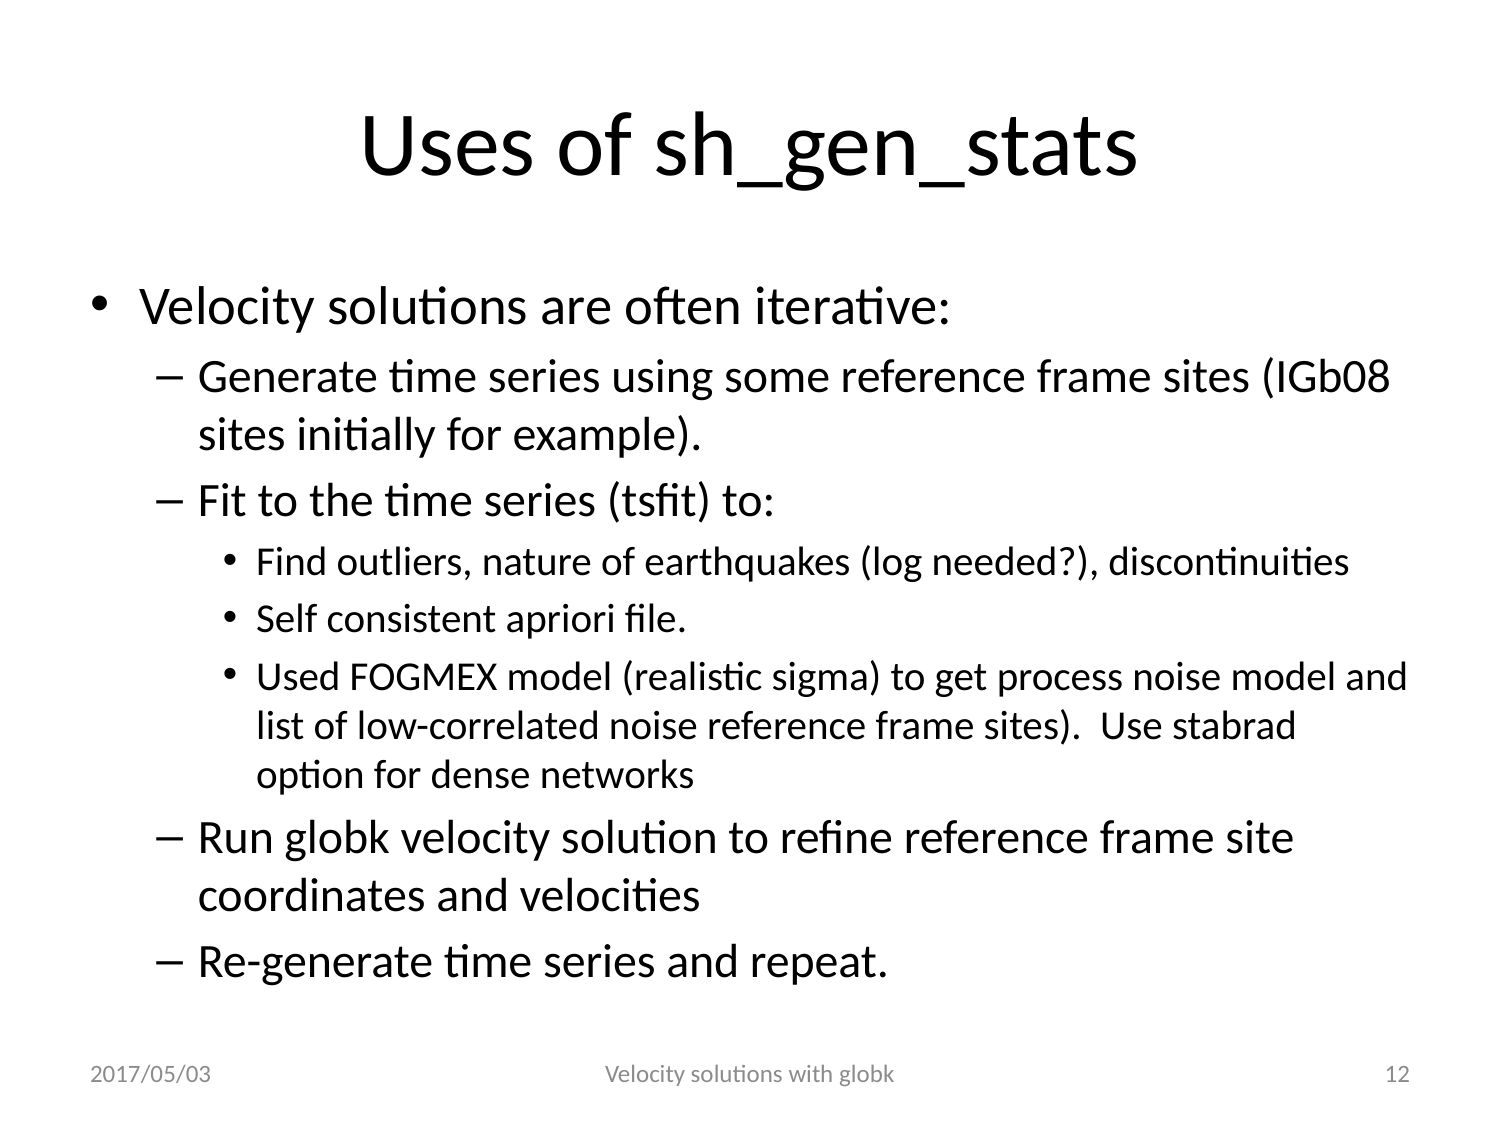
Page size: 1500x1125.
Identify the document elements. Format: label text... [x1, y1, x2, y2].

footer Velocity solutions with globk [512, 1042, 988, 1103]
list Velocity solutions are often iterative: Generate time series using some reference frame sites (IGb08 sites initially for example). Fit to the time series (tsfit) to: Find outliers, nature of earthquakes (log needed?), discontinuities Self consistent apriori file. Used FOGMEX model (realistic sigma) to get process noise model and list of low-correlated noise reference frame sites). Use stabrad option for dense networks Run globk velocity solution to refine reference frame site coordinates and velocities Re-generate time series and repeat. [75, 262, 1425, 1005]
title Uses of sh_gen_stats [75, 45, 1425, 233]
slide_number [75, 1042, 425, 1103]
slide_number 11 [1074, 1042, 1425, 1103]
